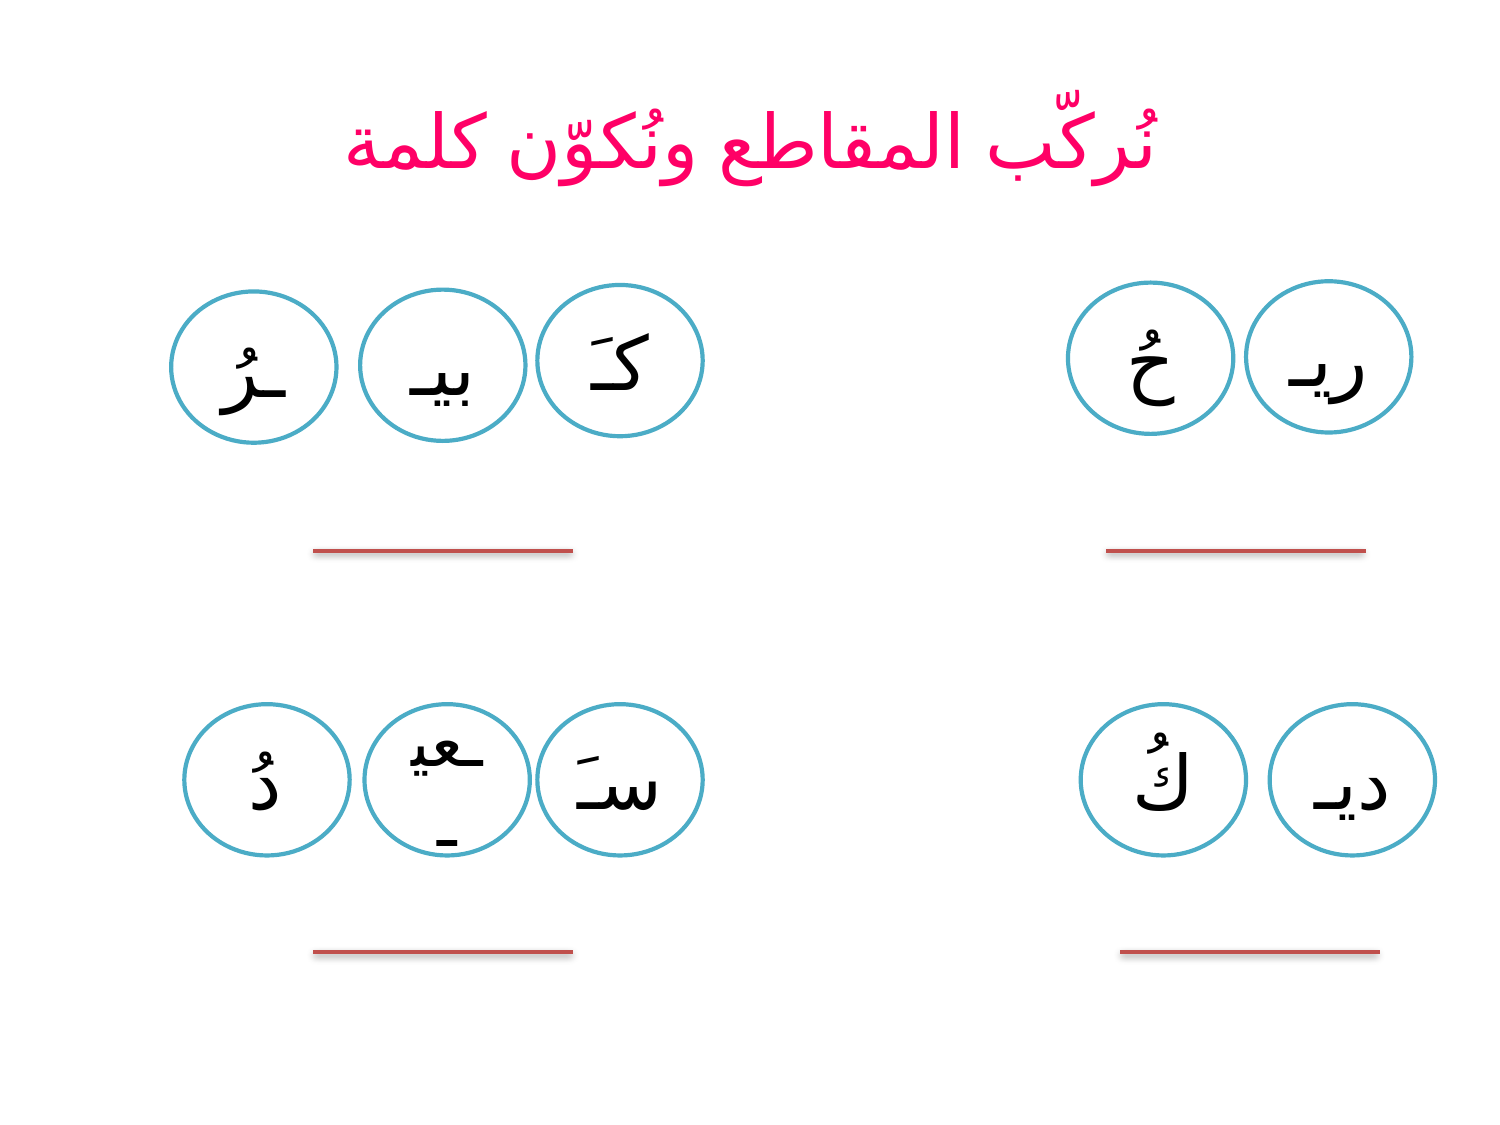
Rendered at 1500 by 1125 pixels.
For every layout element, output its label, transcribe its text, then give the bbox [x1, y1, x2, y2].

text_box بيـ [358, 287, 528, 444]
text_box كـَ [535, 282, 705, 439]
text_box سـَ [535, 702, 705, 858]
text_box ريـ [1243, 279, 1414, 435]
text_box ـعيـ [362, 702, 532, 858]
text_box ـرُ [169, 289, 339, 445]
text_box كُ [1078, 702, 1249, 858]
text_box دُ [182, 702, 352, 858]
text_box حُ [1065, 280, 1236, 436]
text_box ديـ [1267, 702, 1438, 858]
title نُركّب المقاطع ونُكوّن كلمة [75, 45, 1425, 233]
